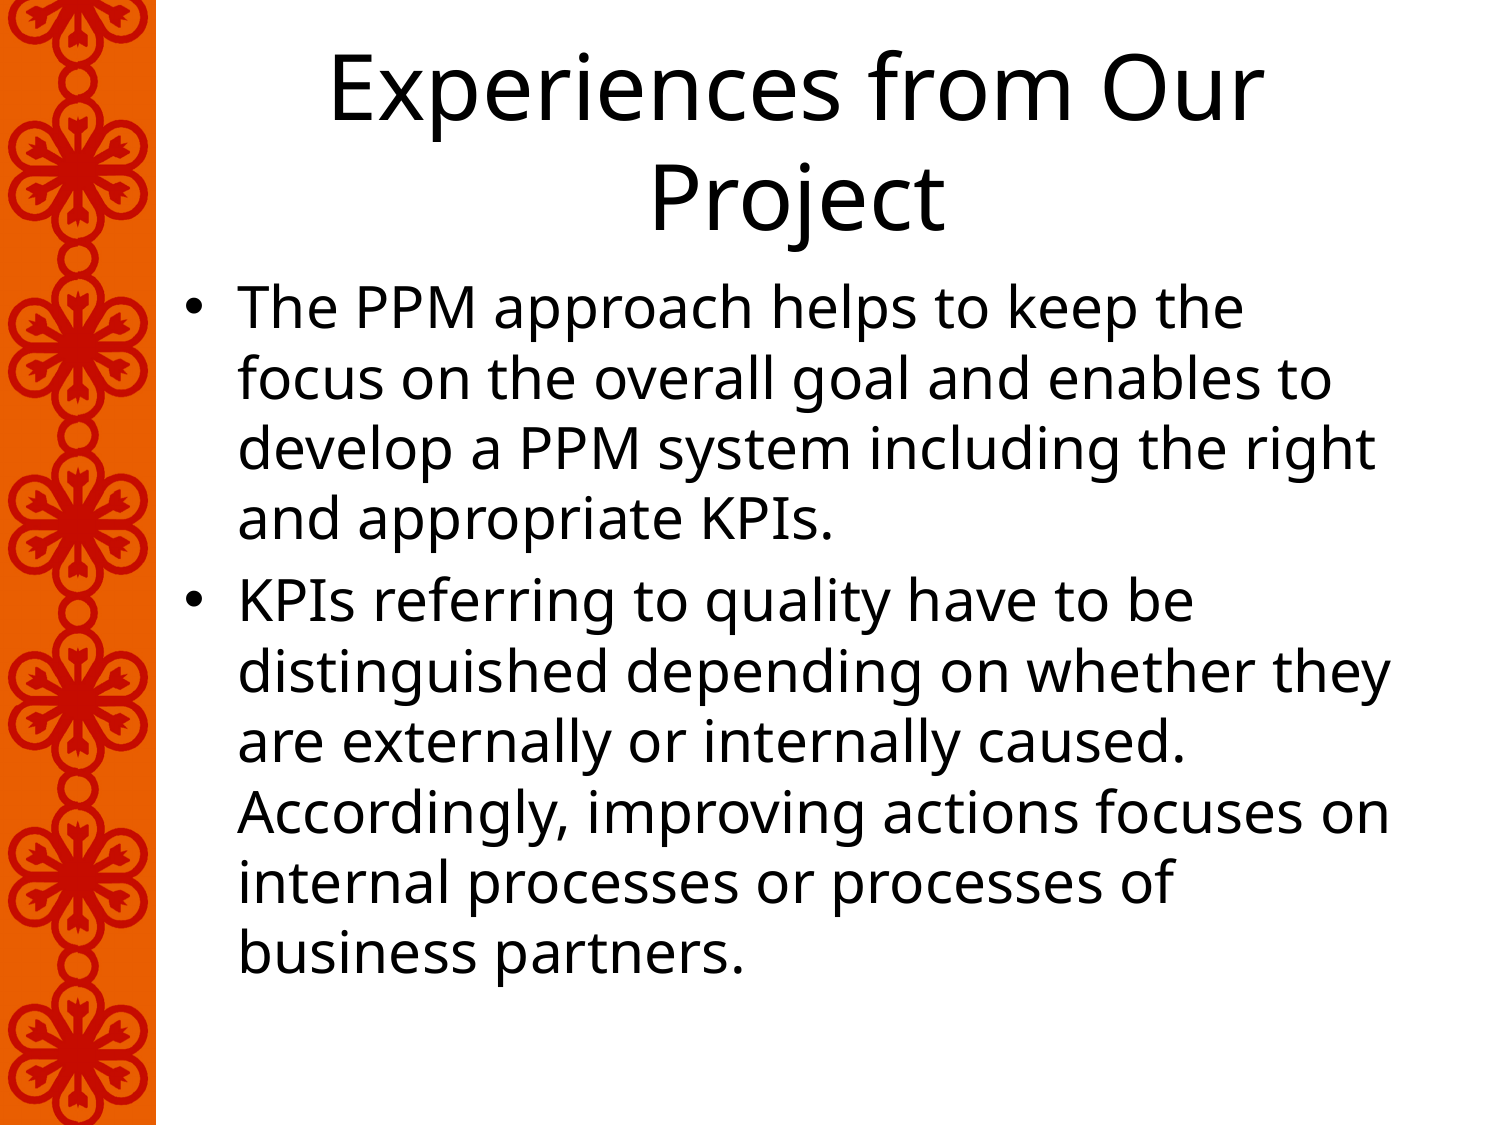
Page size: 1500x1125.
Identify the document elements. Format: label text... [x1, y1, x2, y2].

list The PPM approach helps to keep the focus on the overall goal and enables to develop a PPM system including the right and appropriate KPIs. KPIs referring to quality have to be distinguished depending on whether they are externally or internally caused. Accordingly, improving actions focuses on internal processes or processes of business partners. [168, 262, 1425, 1005]
picture [0, 0, 156, 1125]
title Experiences from Our Project [168, 45, 1425, 233]
